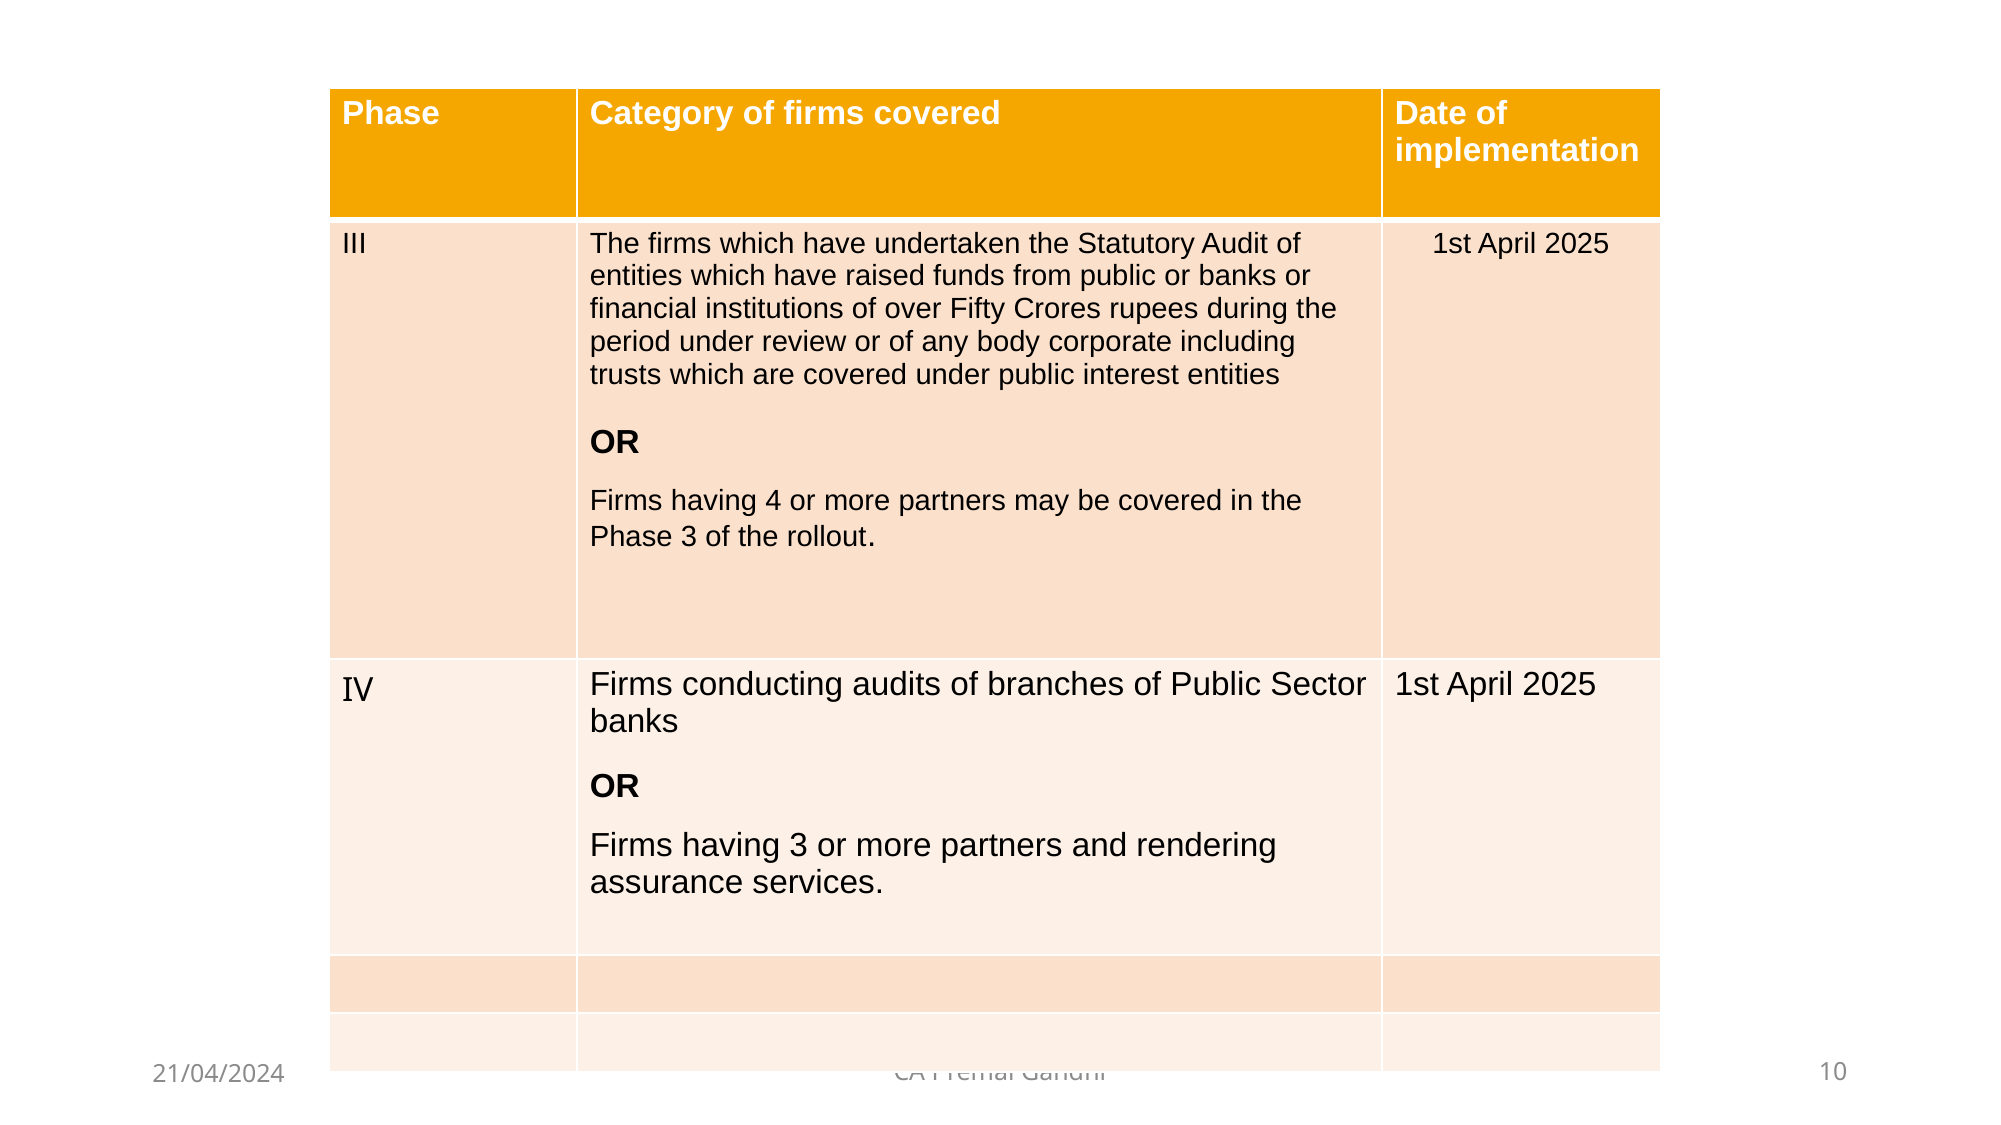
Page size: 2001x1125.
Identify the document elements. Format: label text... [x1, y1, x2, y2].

table_cell [1383, 956, 1660, 1012]
table_cell III [330, 223, 576, 658]
table_cell [1383, 1014, 1660, 1071]
slide_number 10 [1412, 1042, 1863, 1103]
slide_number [137, 1042, 588, 1103]
table_header Phase [330, 89, 576, 217]
table_cell [578, 956, 1381, 1012]
table_cell The firms which have undertaken the Statutory Audit of entities which have raised funds from public or banks or financial institutions of over Fifty Crores rupees during the period under review or of any body corporate including trusts which are covered under public interest entities OR Firms having 4 or more partners may be covered in the Phase 3 of the rollout. [578, 223, 1381, 658]
footer CA Premal Gandhi [662, 1073, 1338, 1103]
table_header Category of firms covered [578, 89, 1381, 217]
table_cell [578, 1014, 1381, 1071]
table_cell IV [330, 660, 576, 954]
table_cell [330, 1014, 576, 1071]
table_header Date of implementation [1383, 89, 1660, 217]
table_cell 1st April 2025 [1383, 660, 1660, 954]
table_cell [330, 956, 576, 1012]
table_cell Firms conducting audits of branches of Public Sector banks OR Firms having 3 or more partners and rendering assurance services. [578, 660, 1381, 954]
table_cell 1st April 2025 [1383, 223, 1660, 658]
